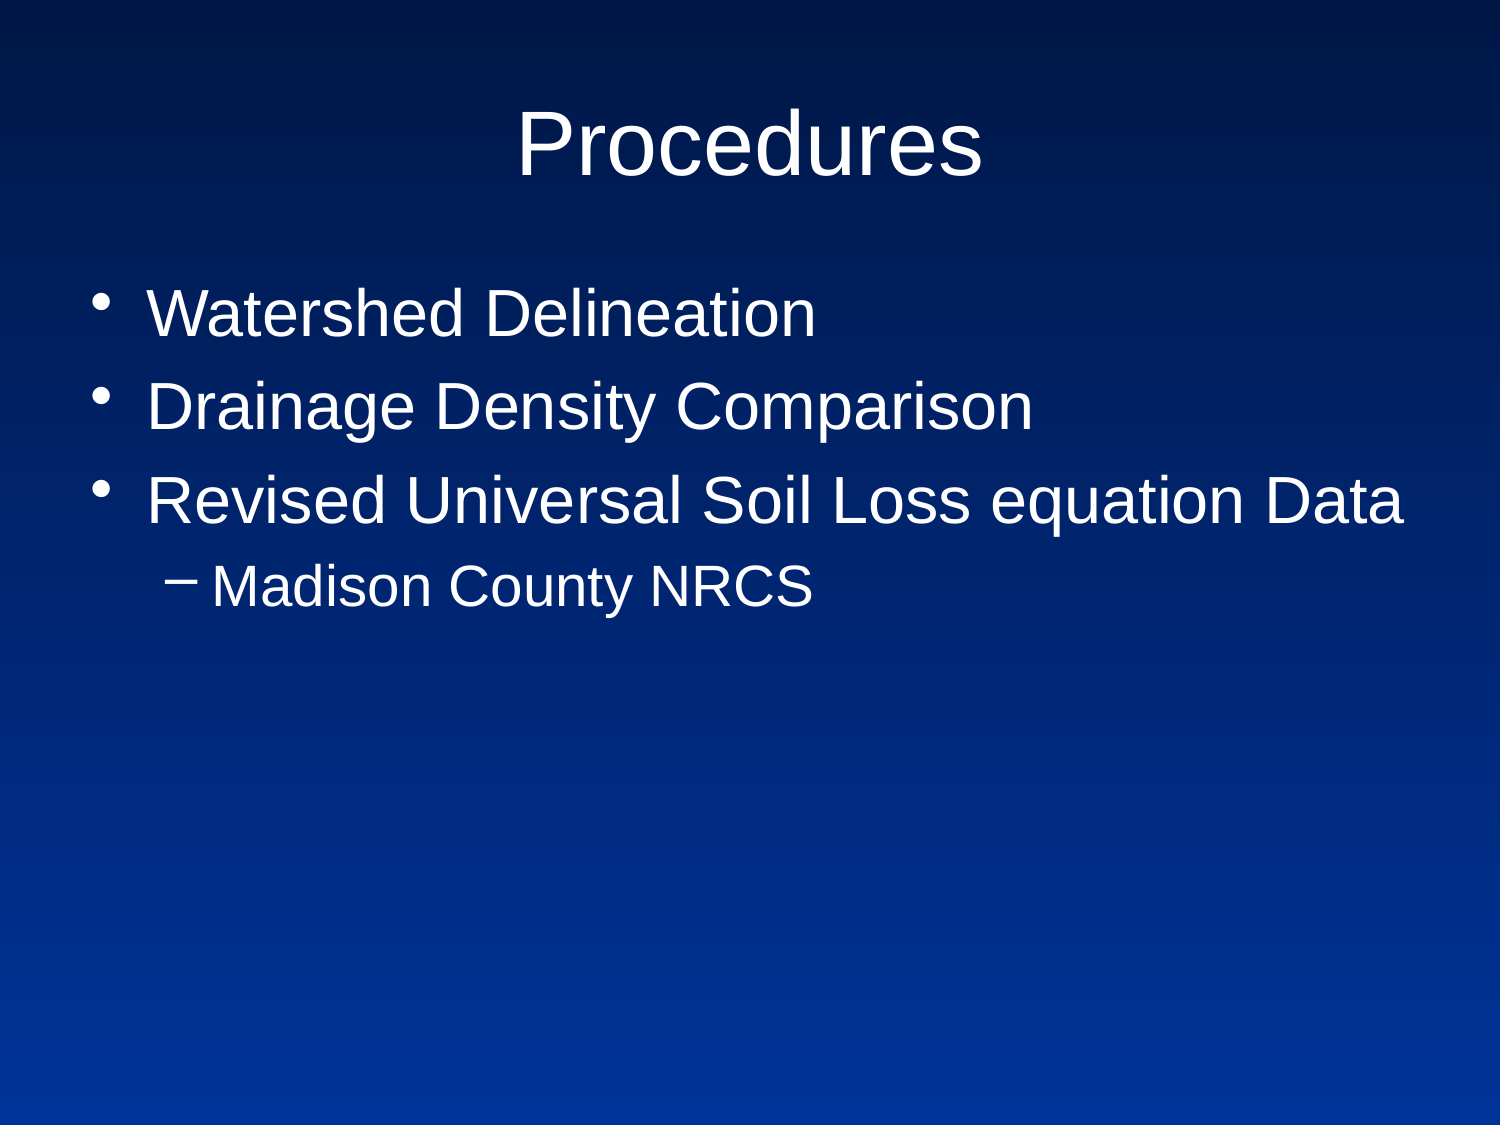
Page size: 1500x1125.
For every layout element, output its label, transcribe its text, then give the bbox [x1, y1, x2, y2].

title Procedures [74, 44, 1426, 233]
list Watershed Delineation Drainage Density Comparison Revised Universal Soil Loss equation Data Madison County NRCS [74, 262, 1426, 1006]
